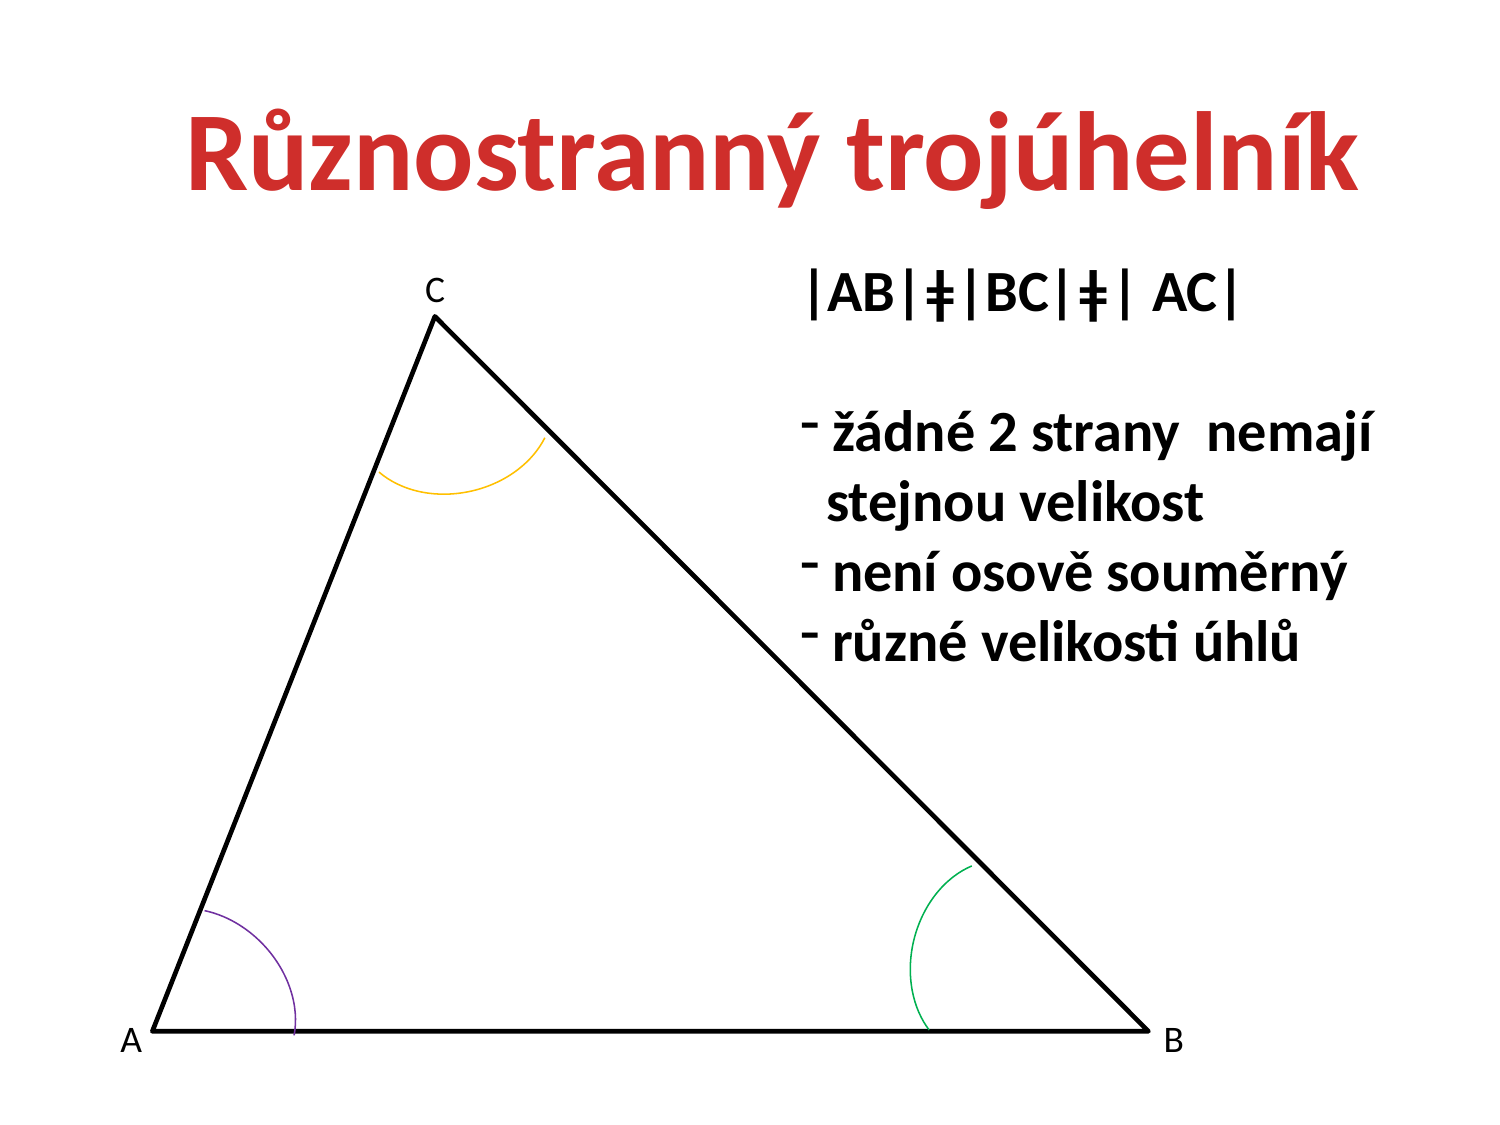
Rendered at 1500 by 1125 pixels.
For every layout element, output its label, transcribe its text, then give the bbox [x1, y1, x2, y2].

text_box [378, 414, 546, 495]
text_box Různostranný trojúhelník [170, 70, 1376, 221]
text_box C [410, 257, 461, 318]
text_box |AB|ǂ|BC|ǂ| AC| žádné 2 strany nemají stejnou velikost není osově souměrný různé velikosti úhlů [785, 246, 1442, 681]
text_box B [1148, 1007, 1199, 1068]
text_box [204, 909, 297, 1036]
text_box A [105, 1007, 158, 1068]
text_box [909, 865, 990, 1031]
text_box [158, 318, 1148, 1034]
